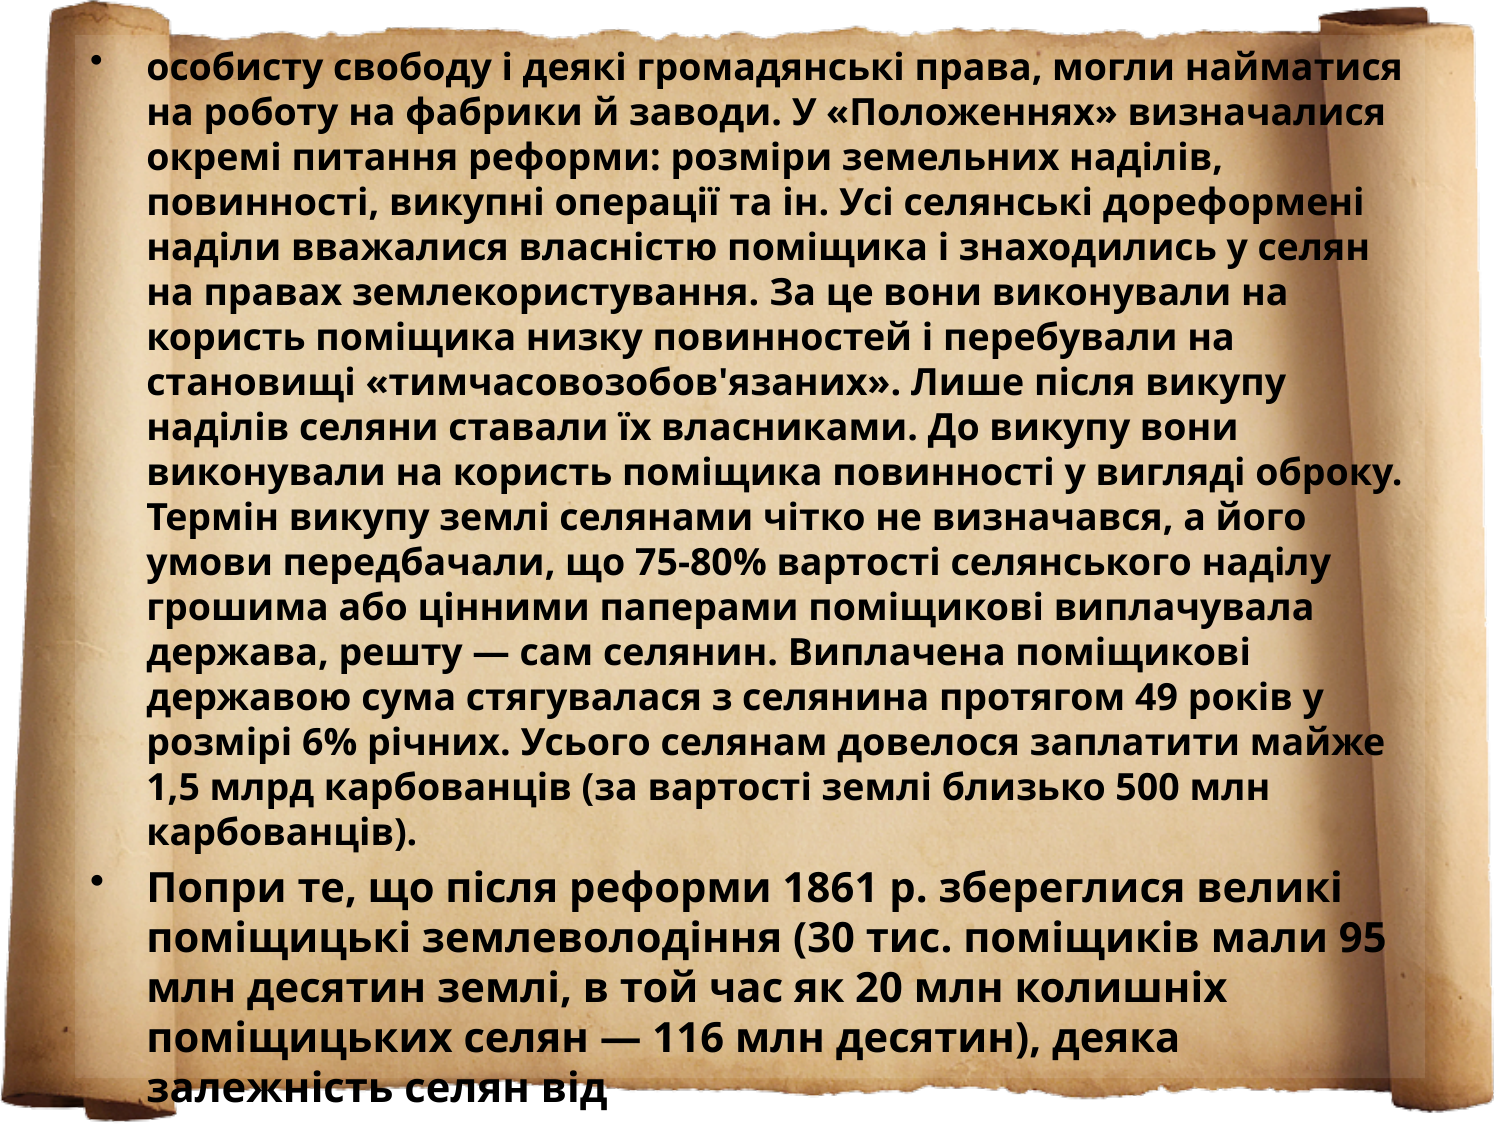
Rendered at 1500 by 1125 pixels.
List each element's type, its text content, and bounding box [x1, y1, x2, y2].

list особисту свободу і деякі громадянські права, могли найматися на роботу на фабрики й заводи. У «Положеннях» визначалися окремі питання реформи: розміри земельних наділів, повинності, викупні операції та ін. Усі селянські дореформені наділи вважалися власністю поміщика і знаходились у селян на правах землекористування. За це вони виконували на користь поміщика низку повинностей і перебували на становищі «тимчасовозобов'язаних». Лише після викупу наділів селяни ставали їх власниками. До викупу вони виконували на користь поміщика повинності у вигляді оброку. Термін викупу землі селянами чітко не визначався, а його умови передбачали, що 75-80% вартості селянського наділу грошима або цінними паперами поміщикові виплачувала держава, решту — сам селянин. Виплачена поміщикові державою сума стягувалася з селянина протягом 49 років у розмірі 6% річних. Усього селянам довелося заплатити майже 1,5 млрд карбованців (за вартості землі близько 500 млн карбованців). Попри те, що після реформи 1861 р. збереглися великі поміщицькі землеволодіння (30 тис. поміщиків мали 95 млн десятин землі, в той час як 20 млн колишніх поміщицьких селян — 116 млн десятин), деяка залежність селян від [74, 34, 1426, 1079]
picture [0, 0, 1500, 1125]
